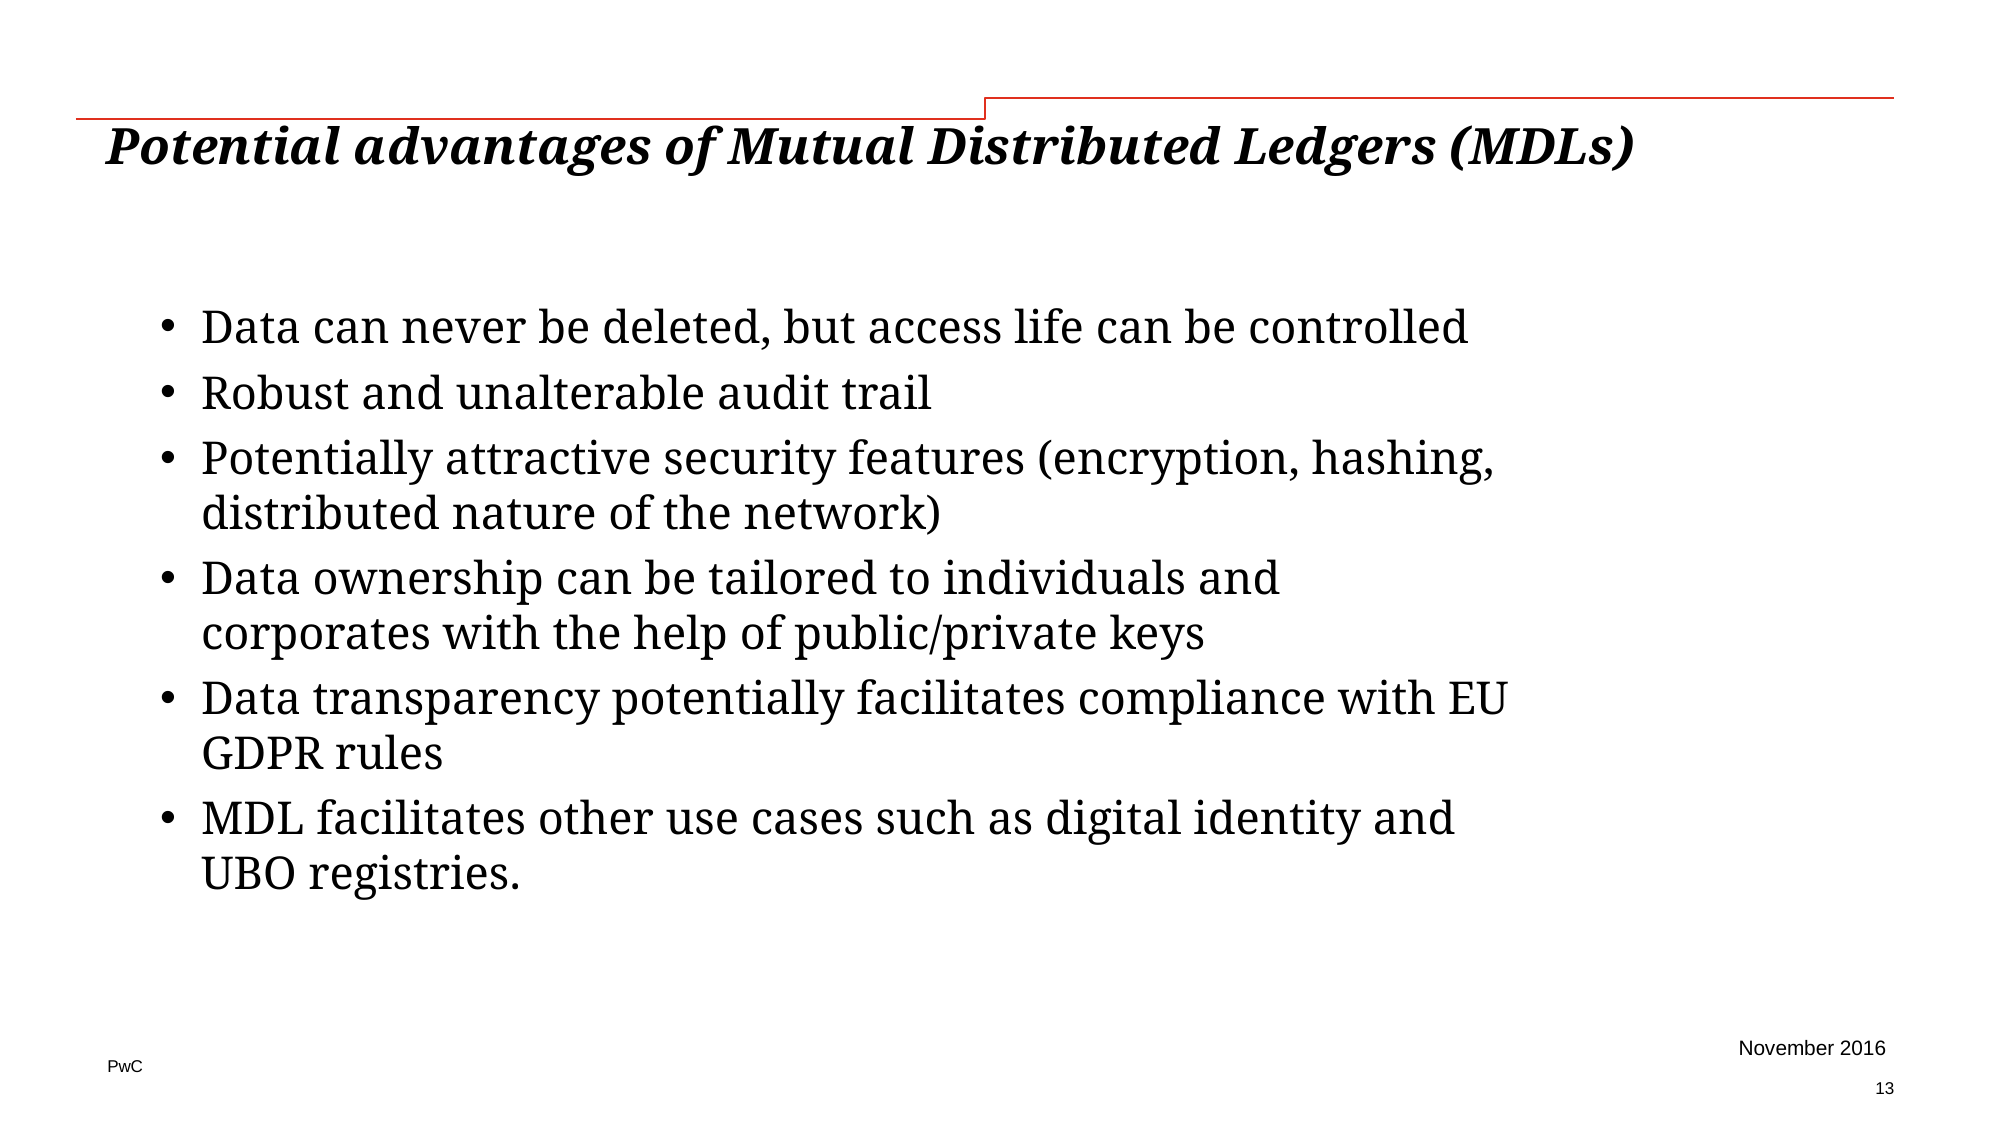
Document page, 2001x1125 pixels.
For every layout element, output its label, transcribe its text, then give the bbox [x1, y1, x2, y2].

slide_number 19 [1561, 1076, 1895, 1099]
text_box Data can never be deleted, but access life can be controlled Robust and unalterable audit trail Potentially attractive security features (encryption, hashing, distributed nature of the network) Data ownership can be tailored to individuals and corporates with the help of public/private keys Data transparency potentially facilitates compliance with EU GDPR rules MDL facilitates other use cases such as digital identity and UBO registries. [111, 290, 1534, 972]
footer PwC [107, 1054, 1257, 1077]
title Potential advantages of Mutual Distributed Ledgers (MDLs) [106, 114, 1900, 247]
